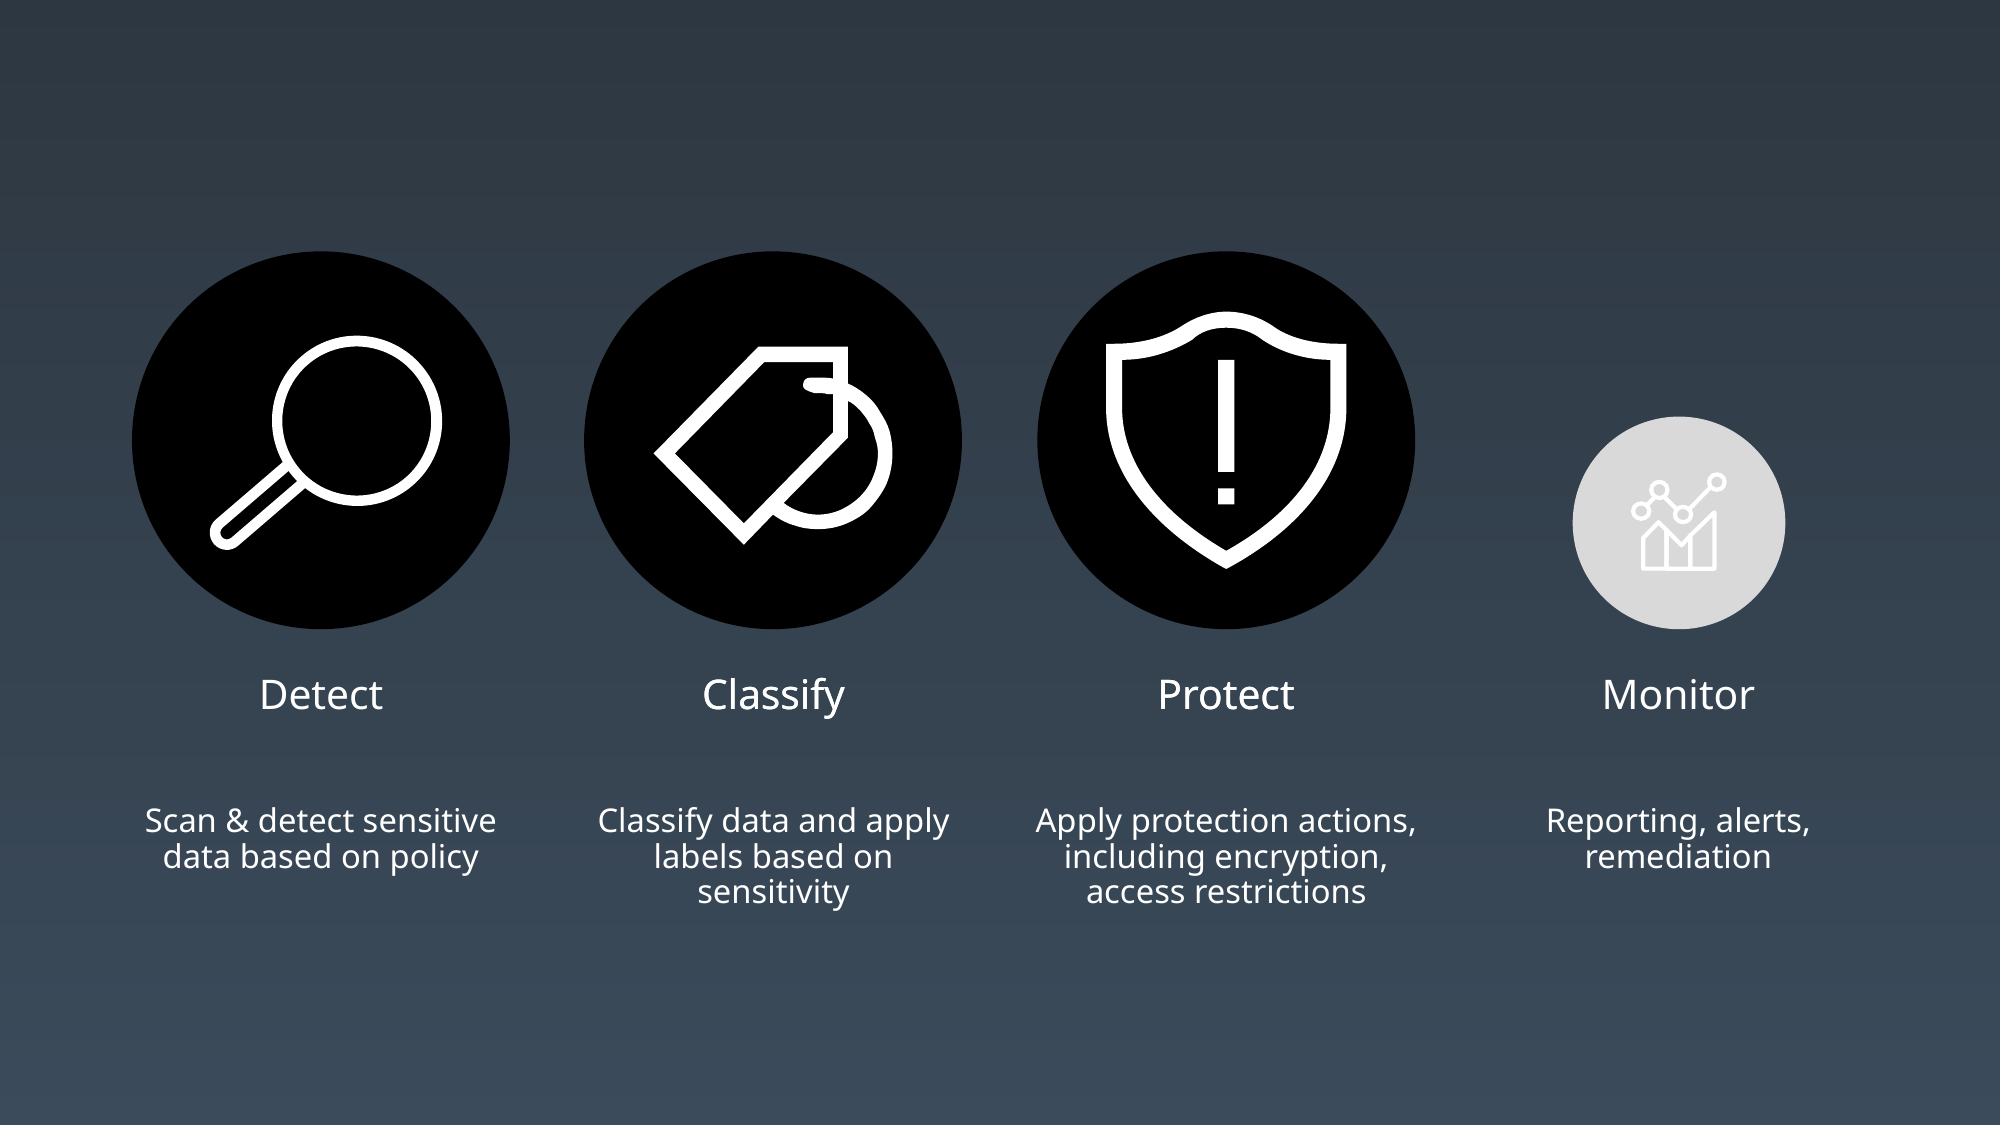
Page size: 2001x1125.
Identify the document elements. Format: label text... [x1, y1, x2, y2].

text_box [584, 251, 962, 630]
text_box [1037, 251, 1416, 630]
text_box Protect [1013, 650, 1440, 768]
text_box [131, 251, 510, 630]
text_box Detect [107, 650, 535, 768]
text_box Classify data and apply labels based on sensitivity [560, 781, 987, 935]
text_box Apply protection actions, including encryption, access restrictions [1013, 781, 1440, 935]
text_box Scan & detect sensitive data based on policy [107, 781, 535, 899]
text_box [1633, 474, 1725, 569]
text_box Reporting, alerts, remediation [1453, 781, 1904, 899]
text_box Monitor [1465, 650, 1892, 768]
text_box Classify [560, 650, 987, 768]
text_box [1572, 416, 1786, 630]
